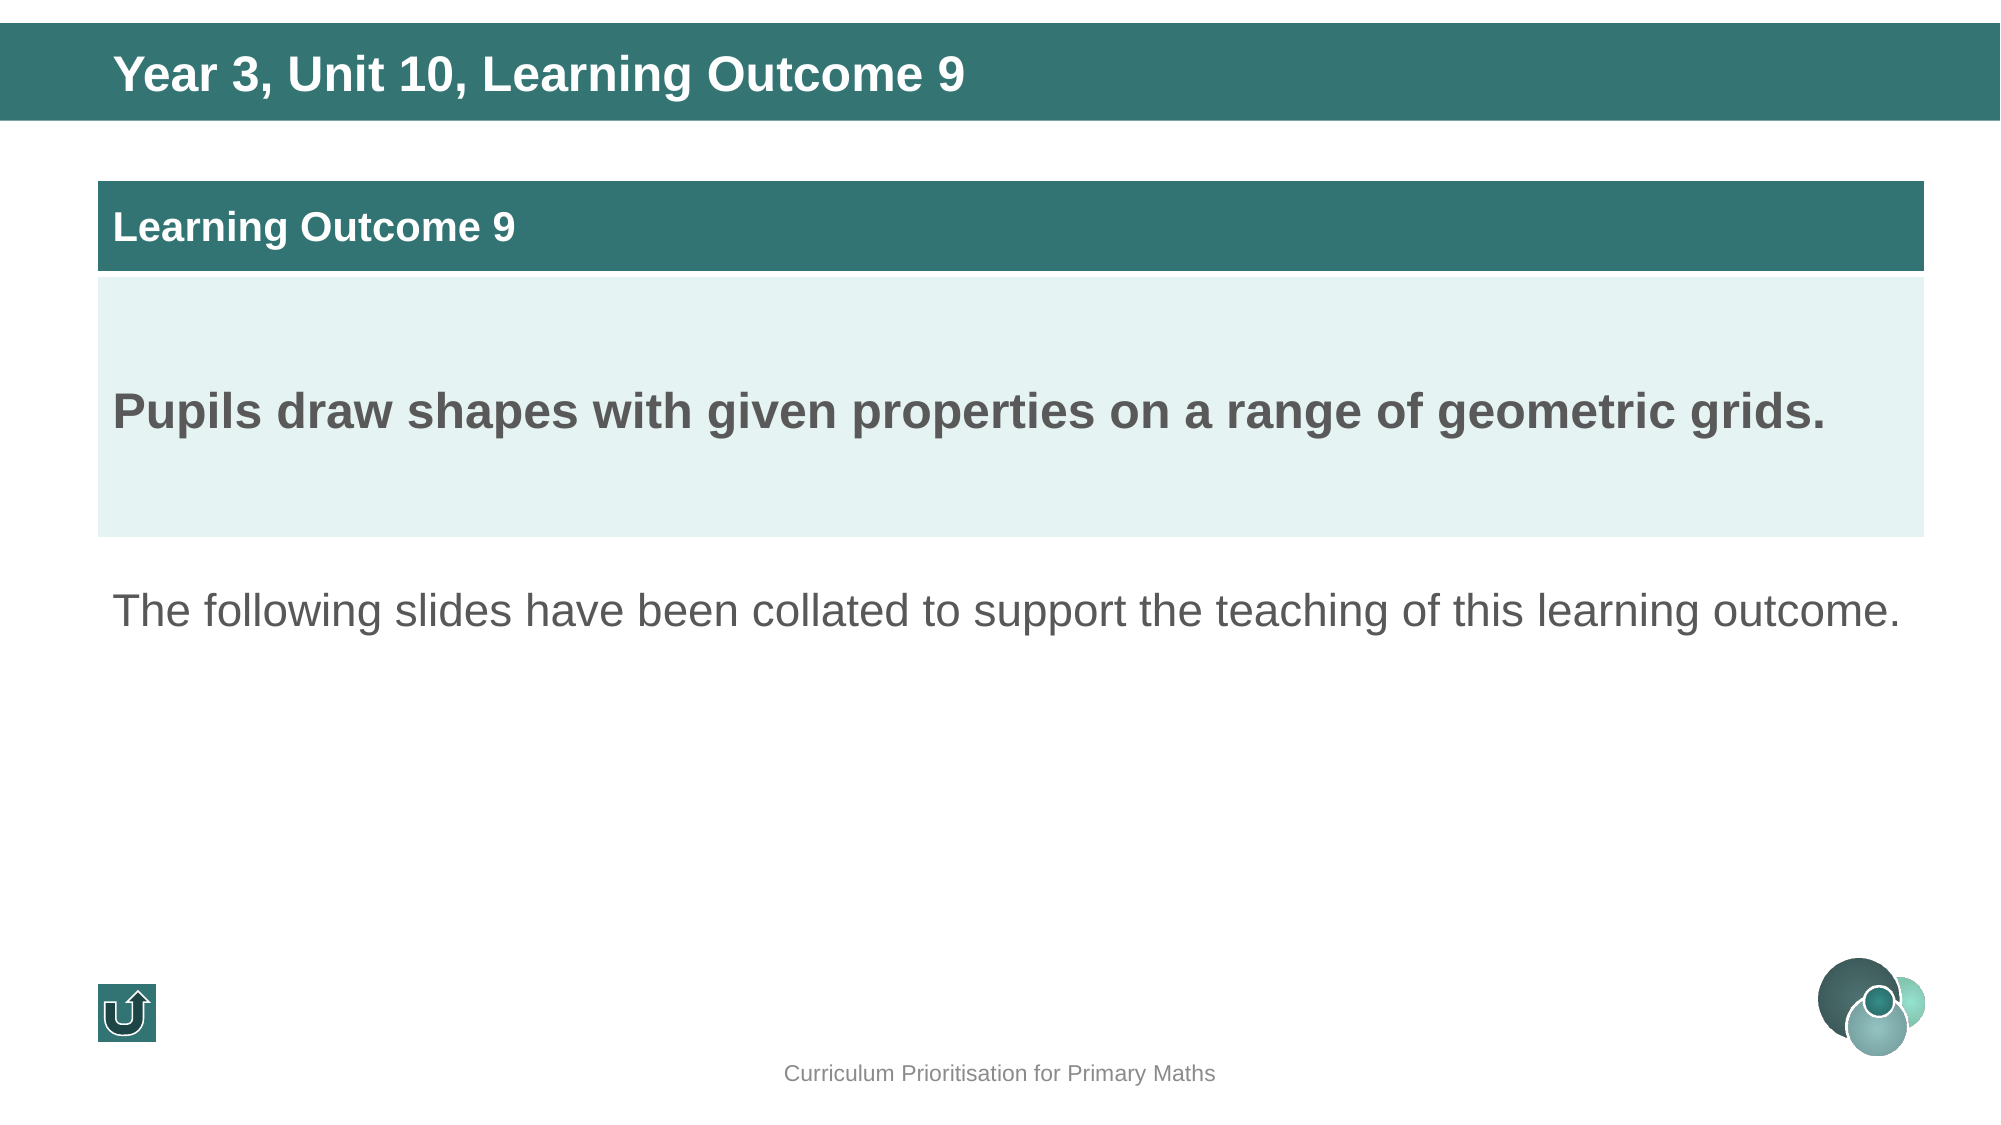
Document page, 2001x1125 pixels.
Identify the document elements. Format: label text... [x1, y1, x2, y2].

footer Curriculum Prioritisation for Primary Maths [0, 1042, 2000, 1103]
table_cell Pupils draw shapes with given properties on a range of geometric grids. [98, 277, 1924, 537]
table_header Learning Outcome 9 [98, 181, 1924, 271]
text_box [96, 983, 157, 1044]
text_box The following slides have been collated to support the teaching of this learning outcome. [97, 562, 1925, 677]
text_box Year 3, Unit 10, Learning Outcome 9 [97, 40, 1945, 111]
picture [1818, 958, 1925, 1042]
